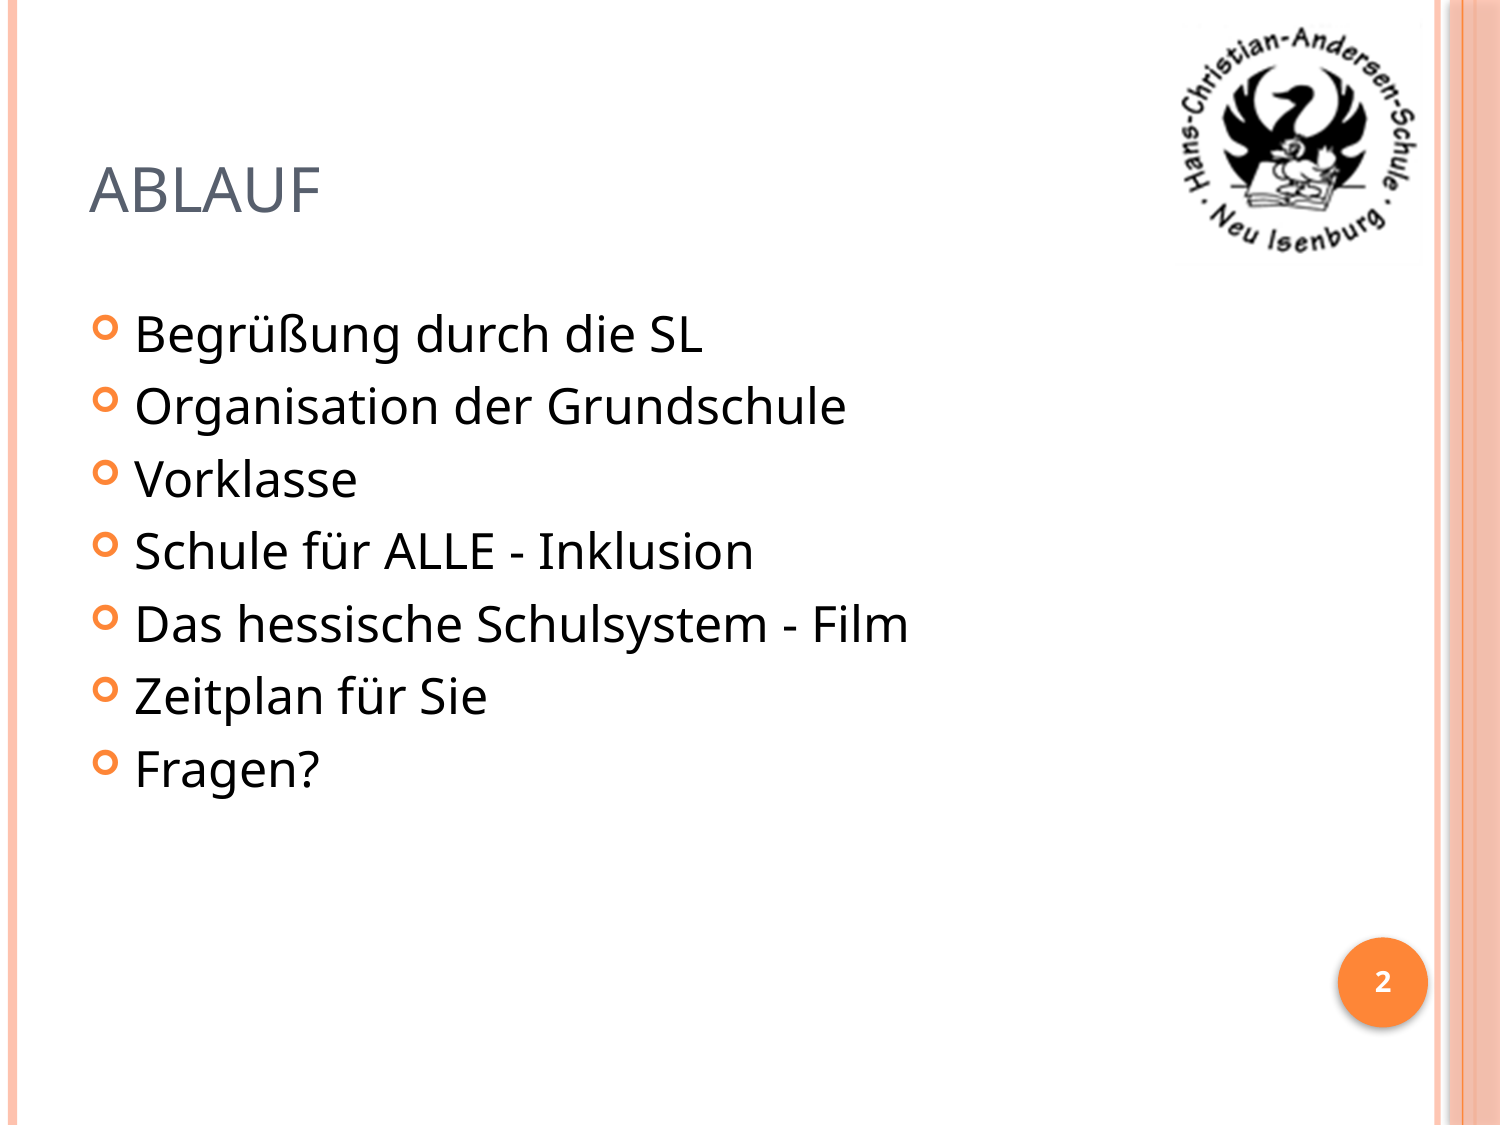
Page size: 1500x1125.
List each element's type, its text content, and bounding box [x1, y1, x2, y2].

title Ablauf [75, 45, 1168, 233]
picture [1174, 18, 1424, 268]
list Begrüßung durch die SL Organisation der Grundschule Vorklasse Schule für ALLE - Inklusion Das hessische Schulsystem - Film Zeitplan für Sie Fragen? [75, 294, 1300, 1095]
slide_number 2 [1333, 940, 1434, 1027]
